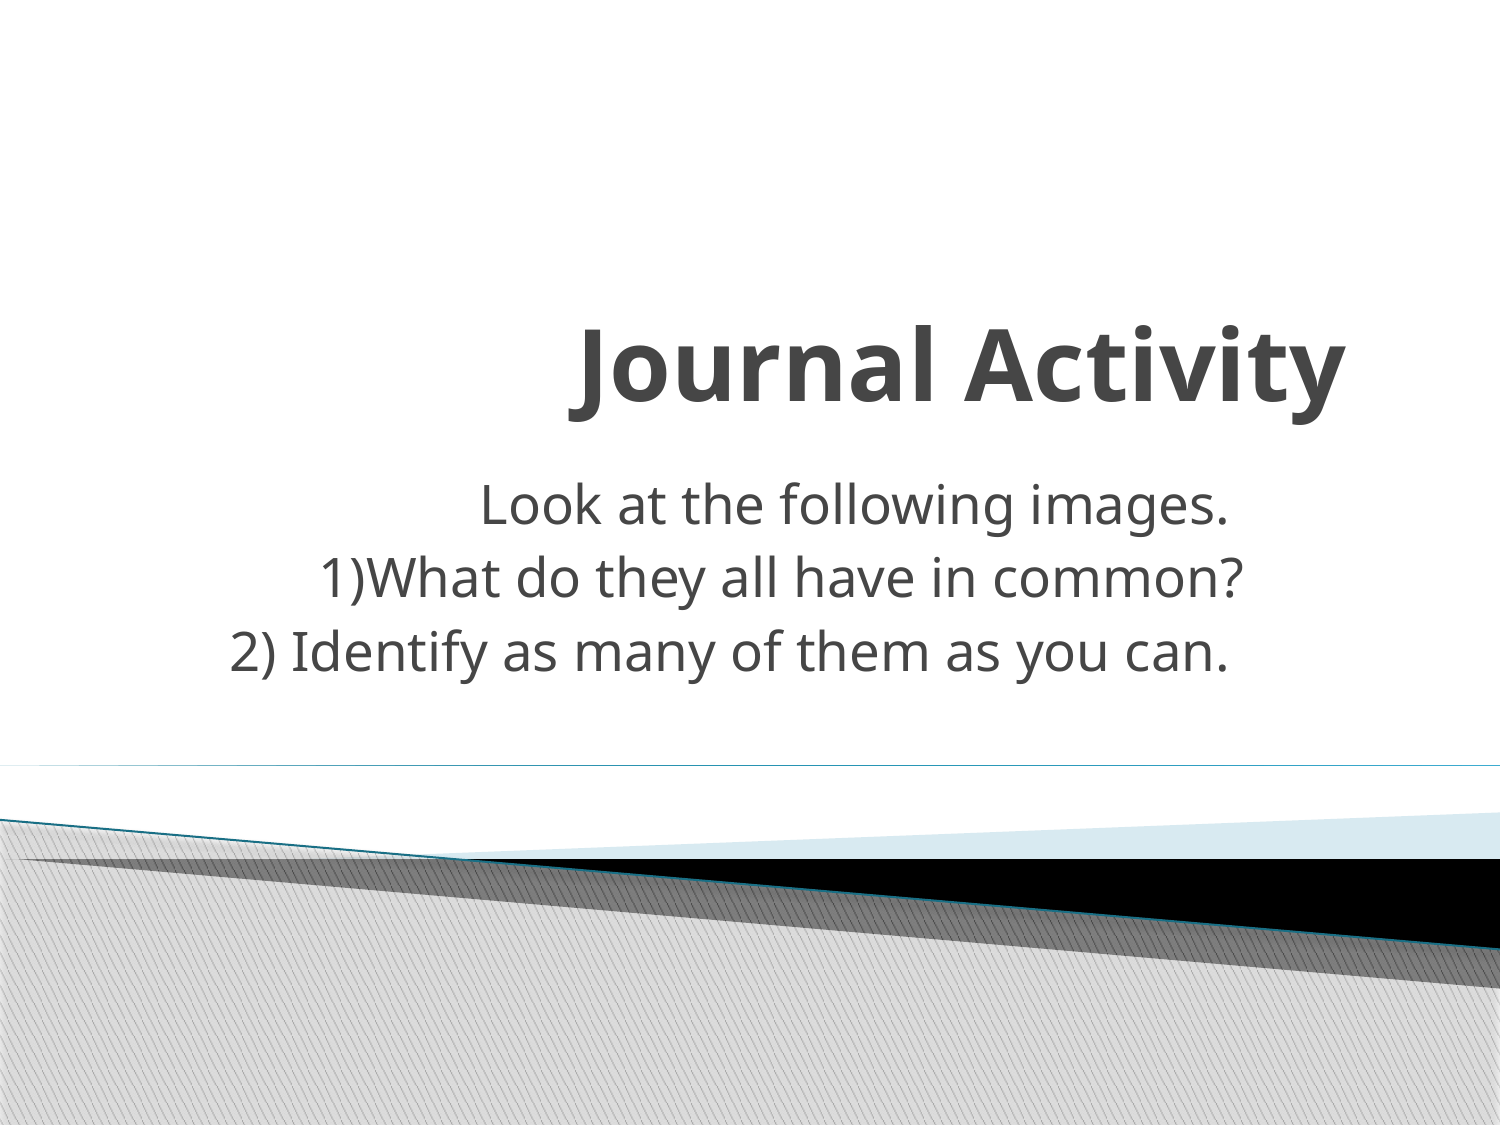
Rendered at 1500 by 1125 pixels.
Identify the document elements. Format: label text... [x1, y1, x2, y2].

picture [5, 859, 1500, 989]
title Journal Activity [87, 187, 1363, 429]
subtitle Look at the following images. 1)What do they all have in common? 2) Identify as many of them as you can. [212, 462, 1263, 750]
